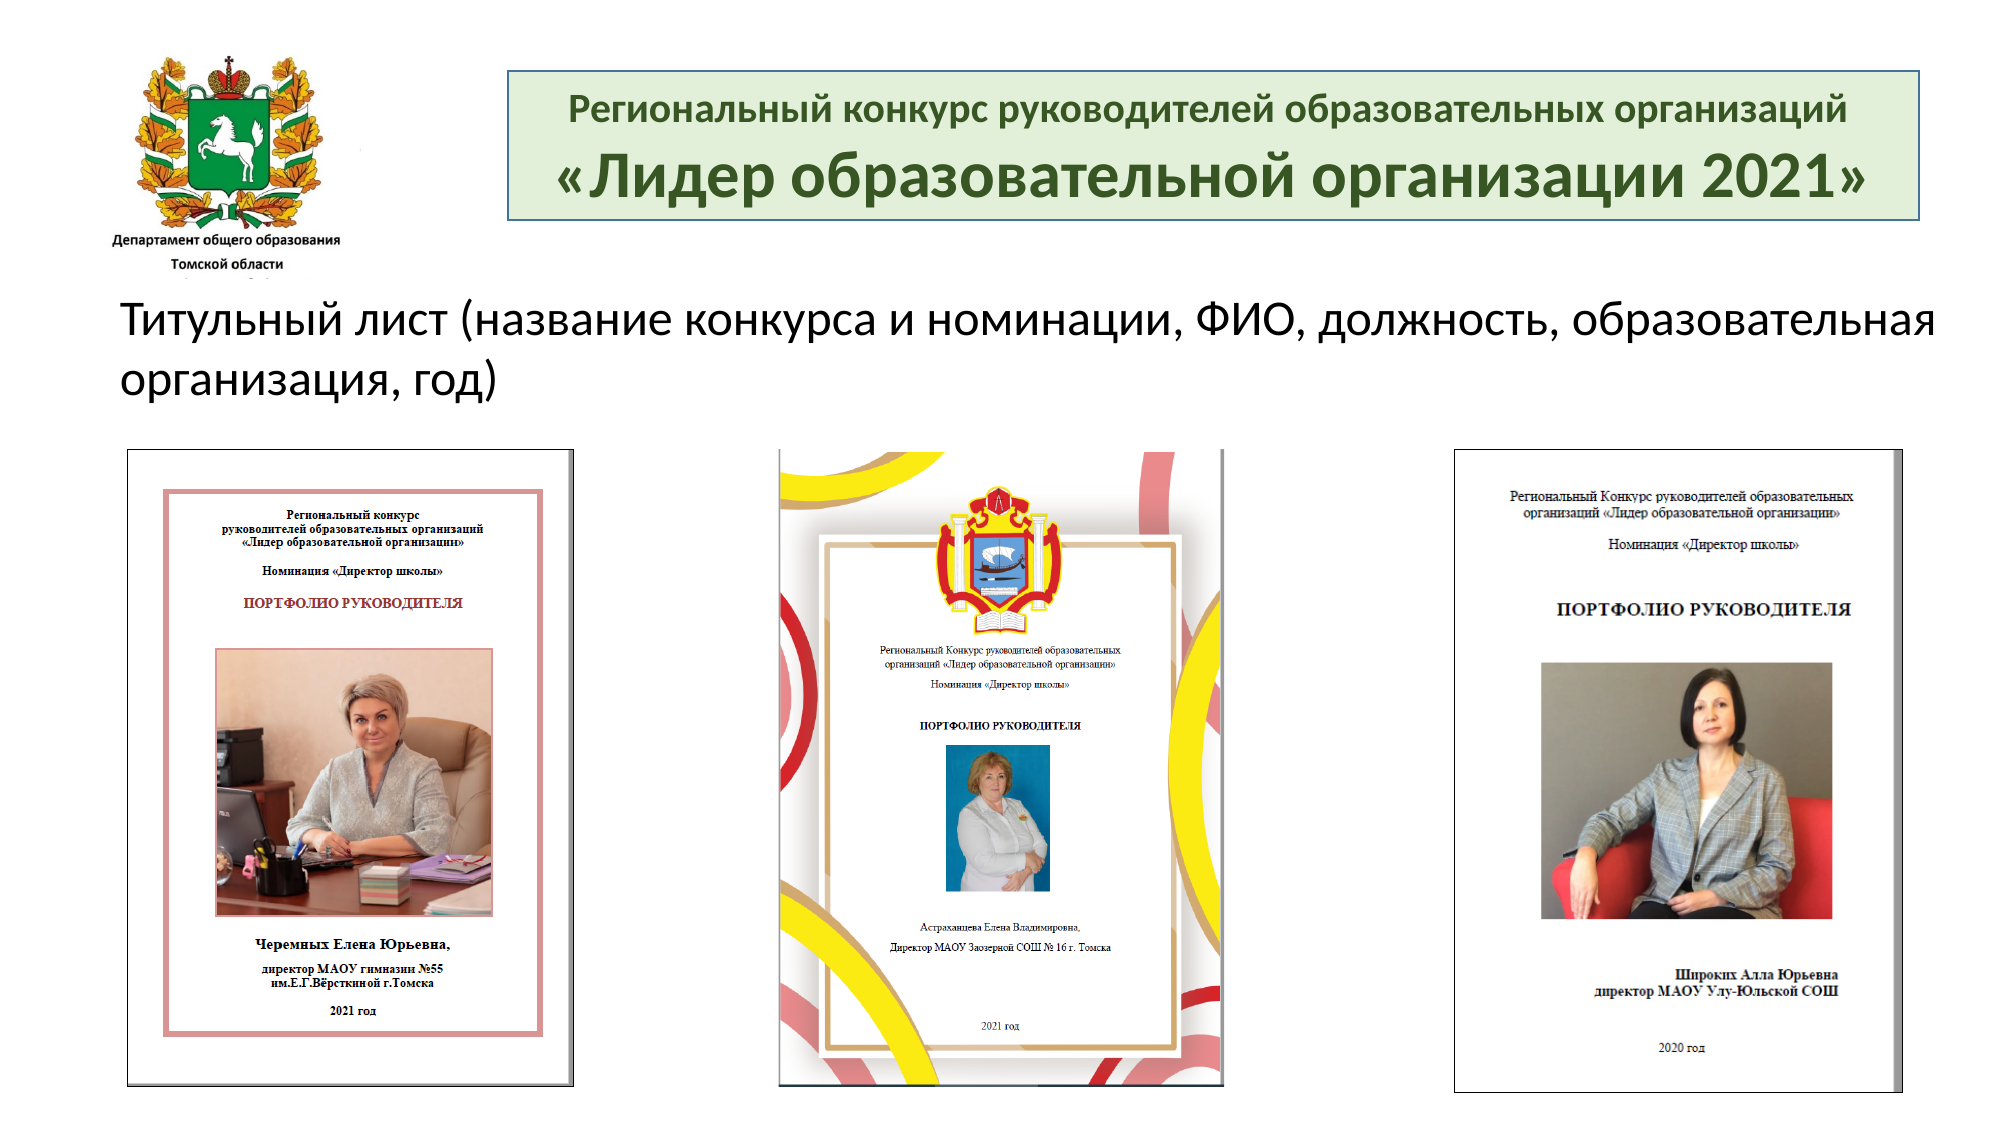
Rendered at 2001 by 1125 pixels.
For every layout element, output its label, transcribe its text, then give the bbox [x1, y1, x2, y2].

picture [92, 32, 361, 279]
text_box Титульный лист (название конкурса и номинации, ФИО, должность, образовательная организация, год) [105, 278, 1968, 414]
picture [1454, 449, 1903, 1093]
text_box Региональный конкурс руководителей образовательных организаций «Лидер образовательной организации 2021» [507, 70, 1920, 221]
picture [127, 449, 574, 1087]
picture [778, 449, 1225, 1087]
